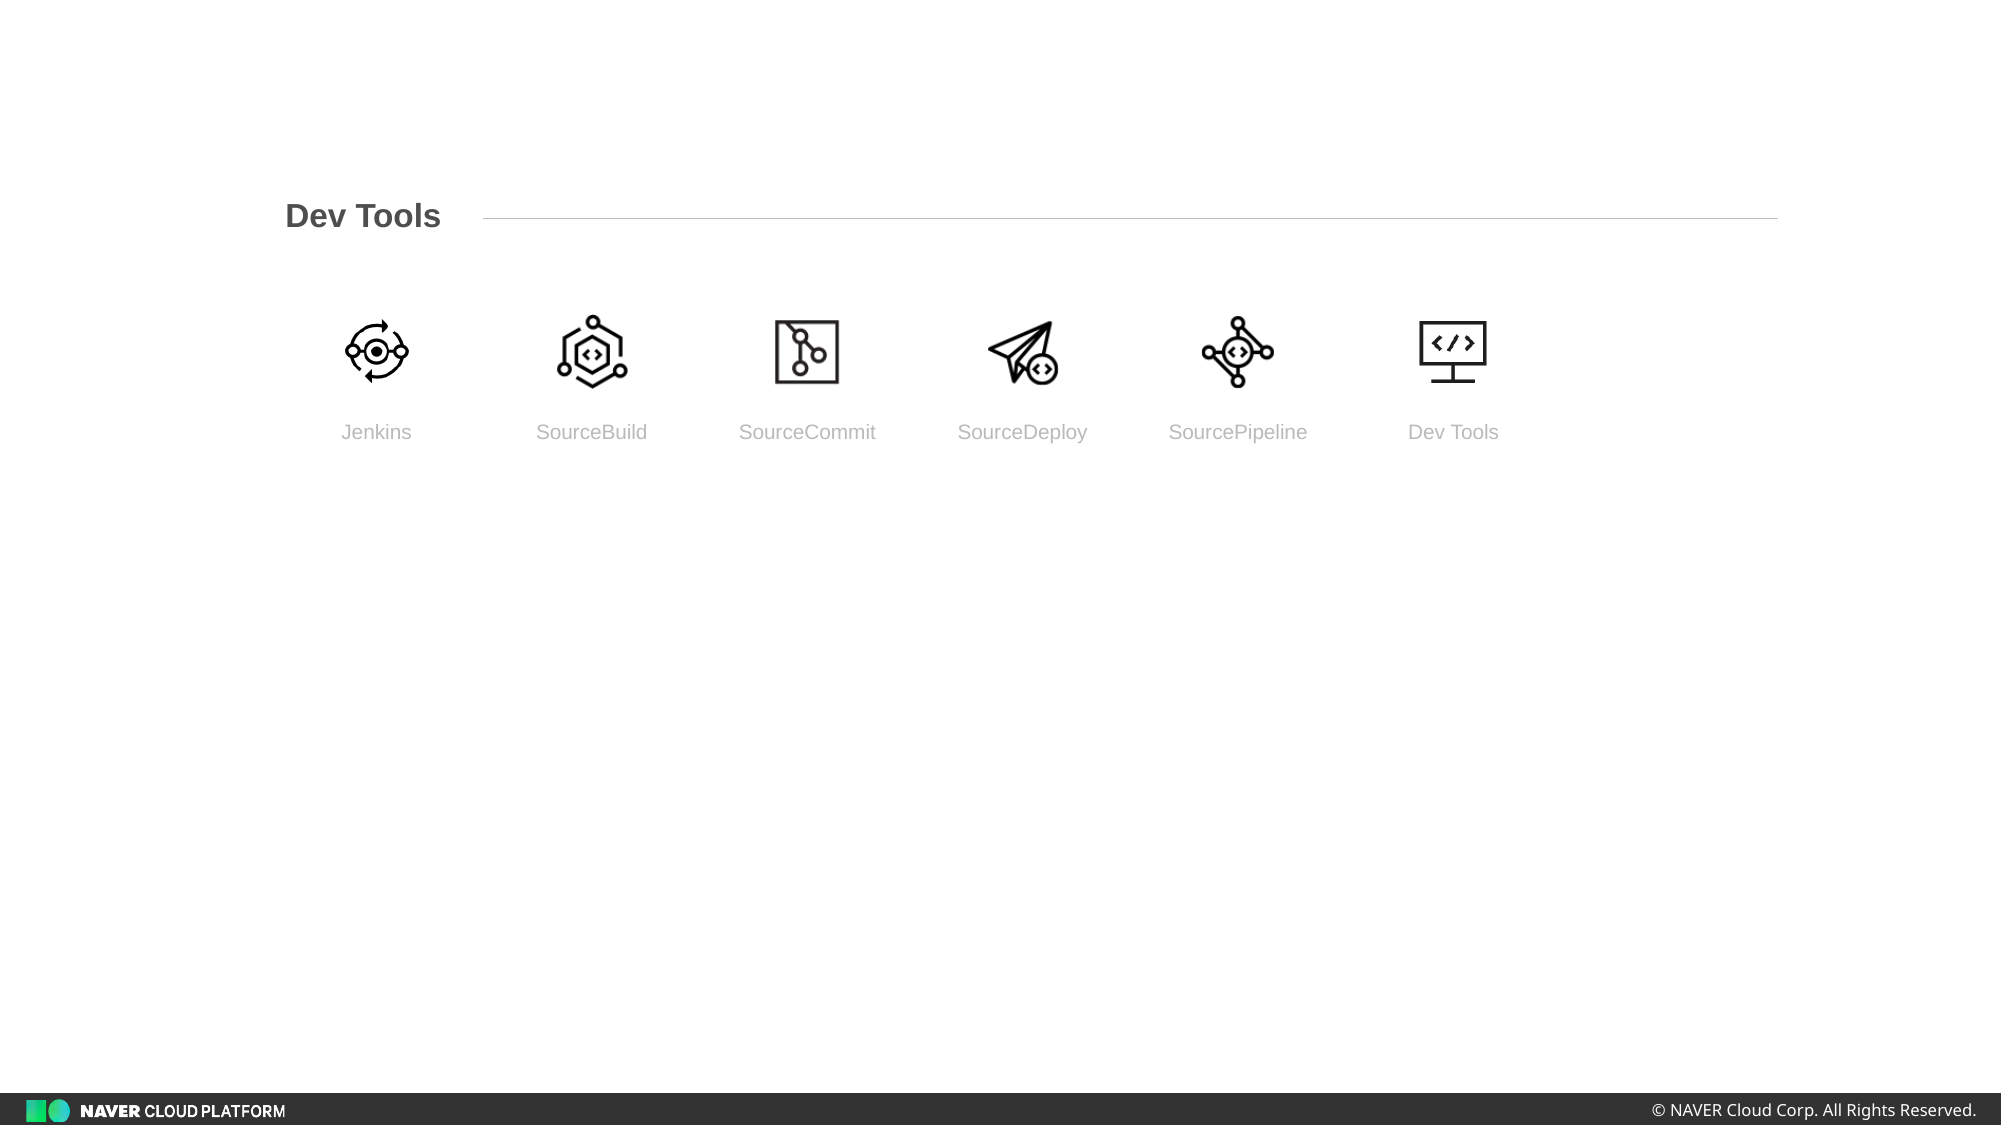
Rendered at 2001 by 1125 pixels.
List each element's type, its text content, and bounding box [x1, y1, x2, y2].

picture [1415, 314, 1492, 390]
text_box Dev Tools [277, 186, 450, 242]
text_box SourceBuild [521, 411, 663, 452]
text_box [0, 1091, 2000, 1125]
picture [985, 314, 1061, 390]
text_box Dev Tools [1400, 411, 1507, 452]
text_box SourceDeploy [942, 411, 1103, 452]
picture [342, 315, 411, 384]
text_box Jenkins [326, 411, 427, 452]
picture [769, 314, 846, 390]
picture [1200, 314, 1276, 390]
text_box SourceCommit [723, 411, 891, 452]
text_box SourcePipeline [1153, 411, 1323, 452]
picture [554, 314, 630, 390]
